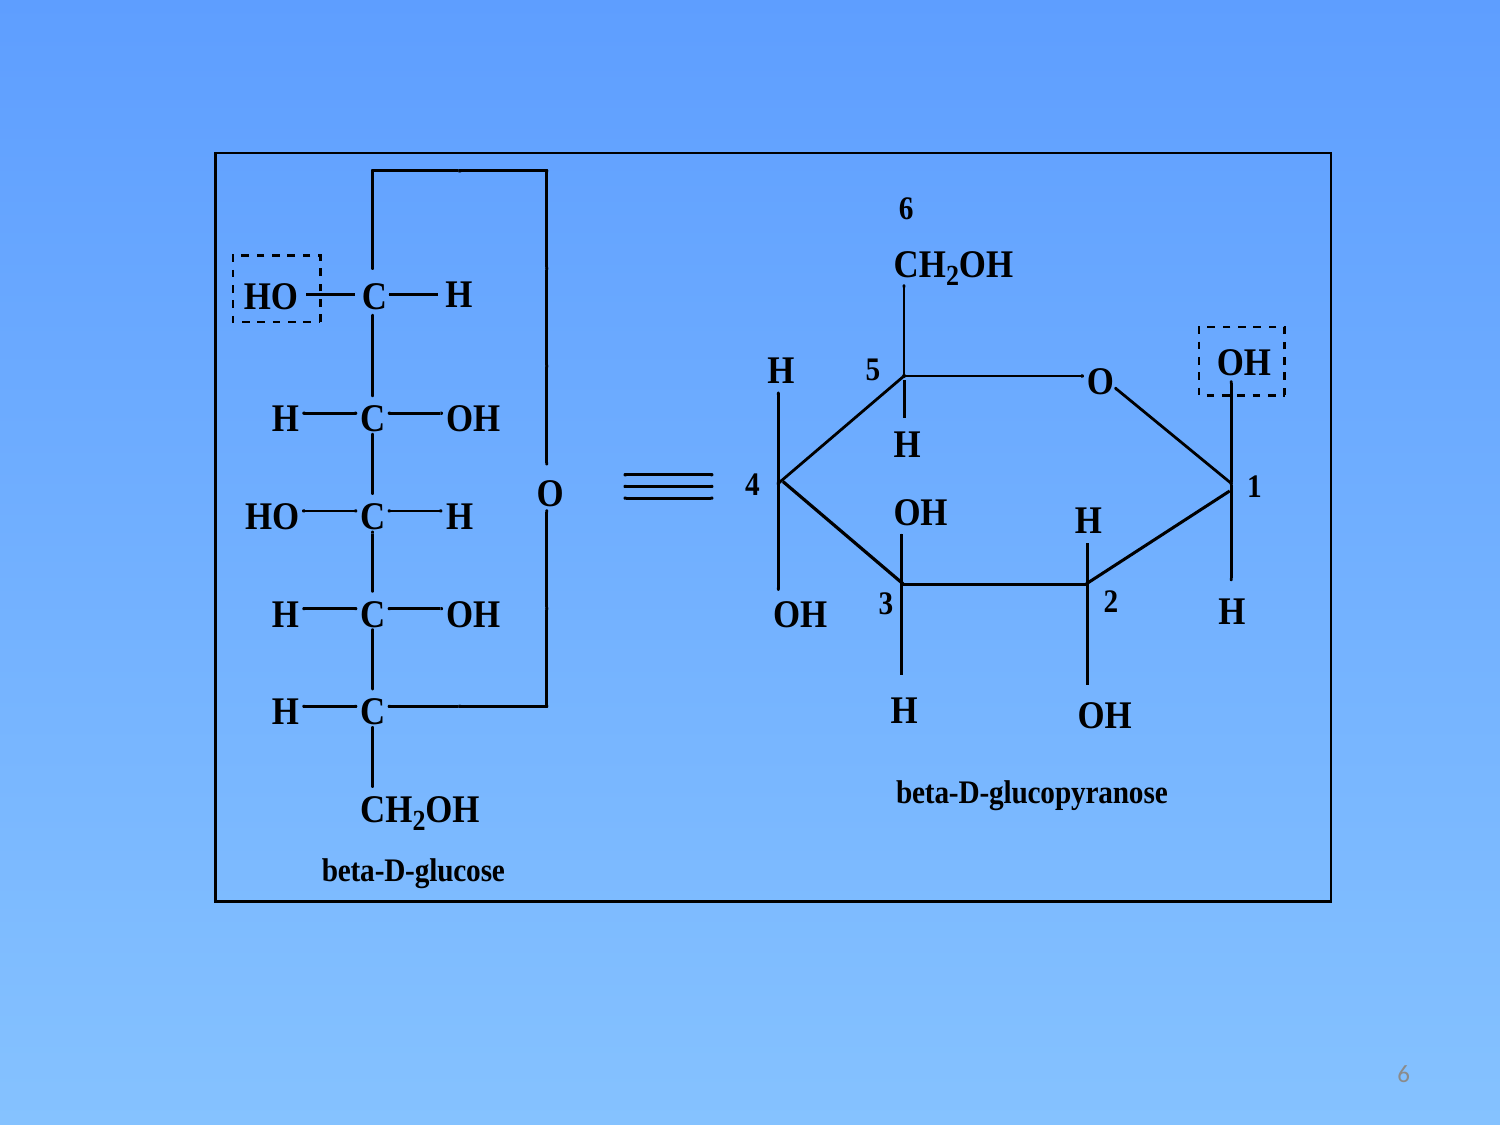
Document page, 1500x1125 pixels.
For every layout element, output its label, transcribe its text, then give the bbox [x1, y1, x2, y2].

slide_number 6 [1074, 1042, 1425, 1103]
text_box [206, 148, 1341, 924]
